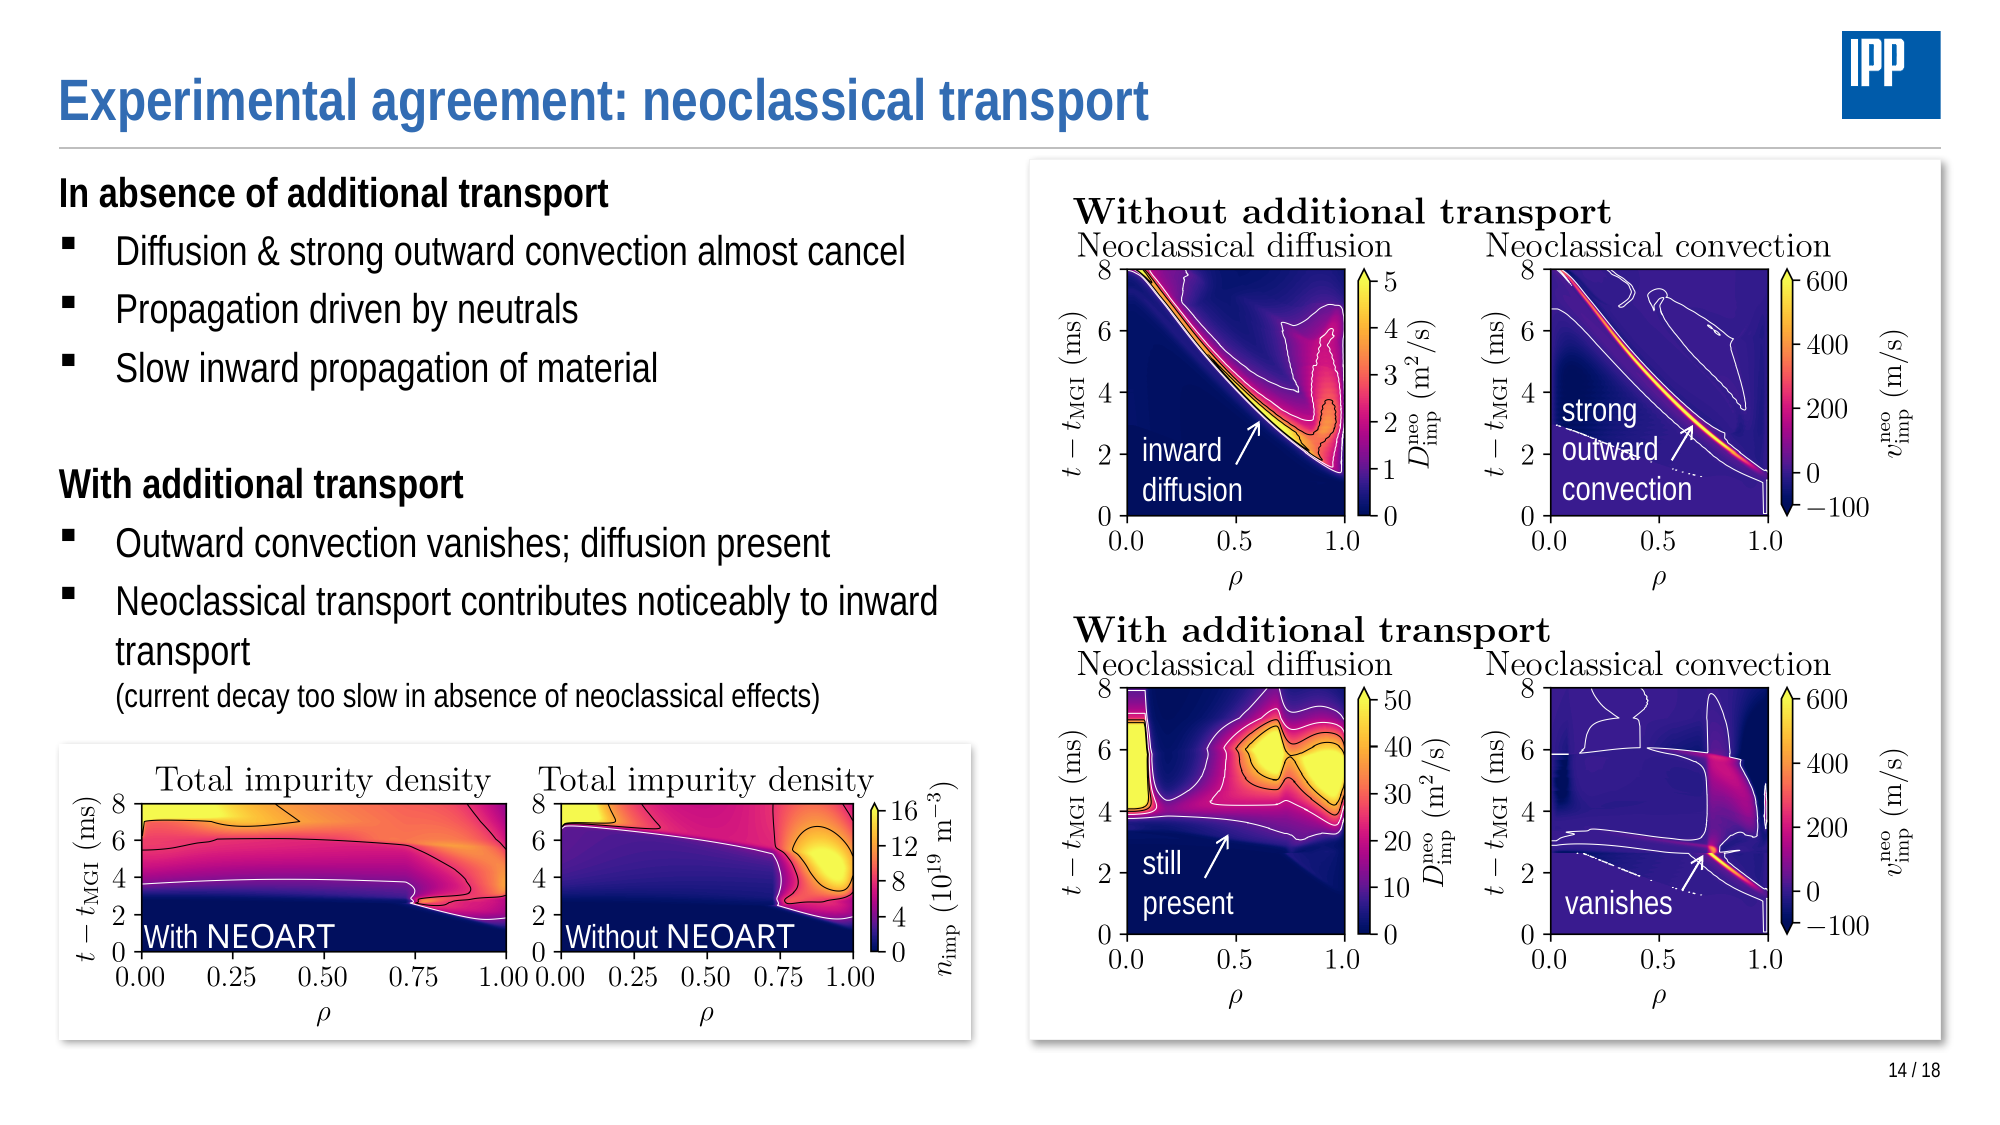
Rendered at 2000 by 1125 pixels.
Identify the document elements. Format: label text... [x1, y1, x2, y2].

title Experimental agreement: neoclassical transport [59, 53, 1842, 136]
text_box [1671, 424, 1694, 461]
picture [1029, 159, 1941, 1040]
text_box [1681, 854, 1704, 891]
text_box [1204, 833, 1229, 879]
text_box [1235, 420, 1260, 465]
list In absence of additional transport Diffusion & strong outward convection almost cancel Propagation driven by neutrals Slow inward propagation of material With additional transport Outward convection vanishes; diffusion present Neoclassical transport contributes noticeably to inward transport (current decay too slow in absence of neoclassical effects) [59, 159, 971, 742]
picture [58, 743, 971, 1040]
